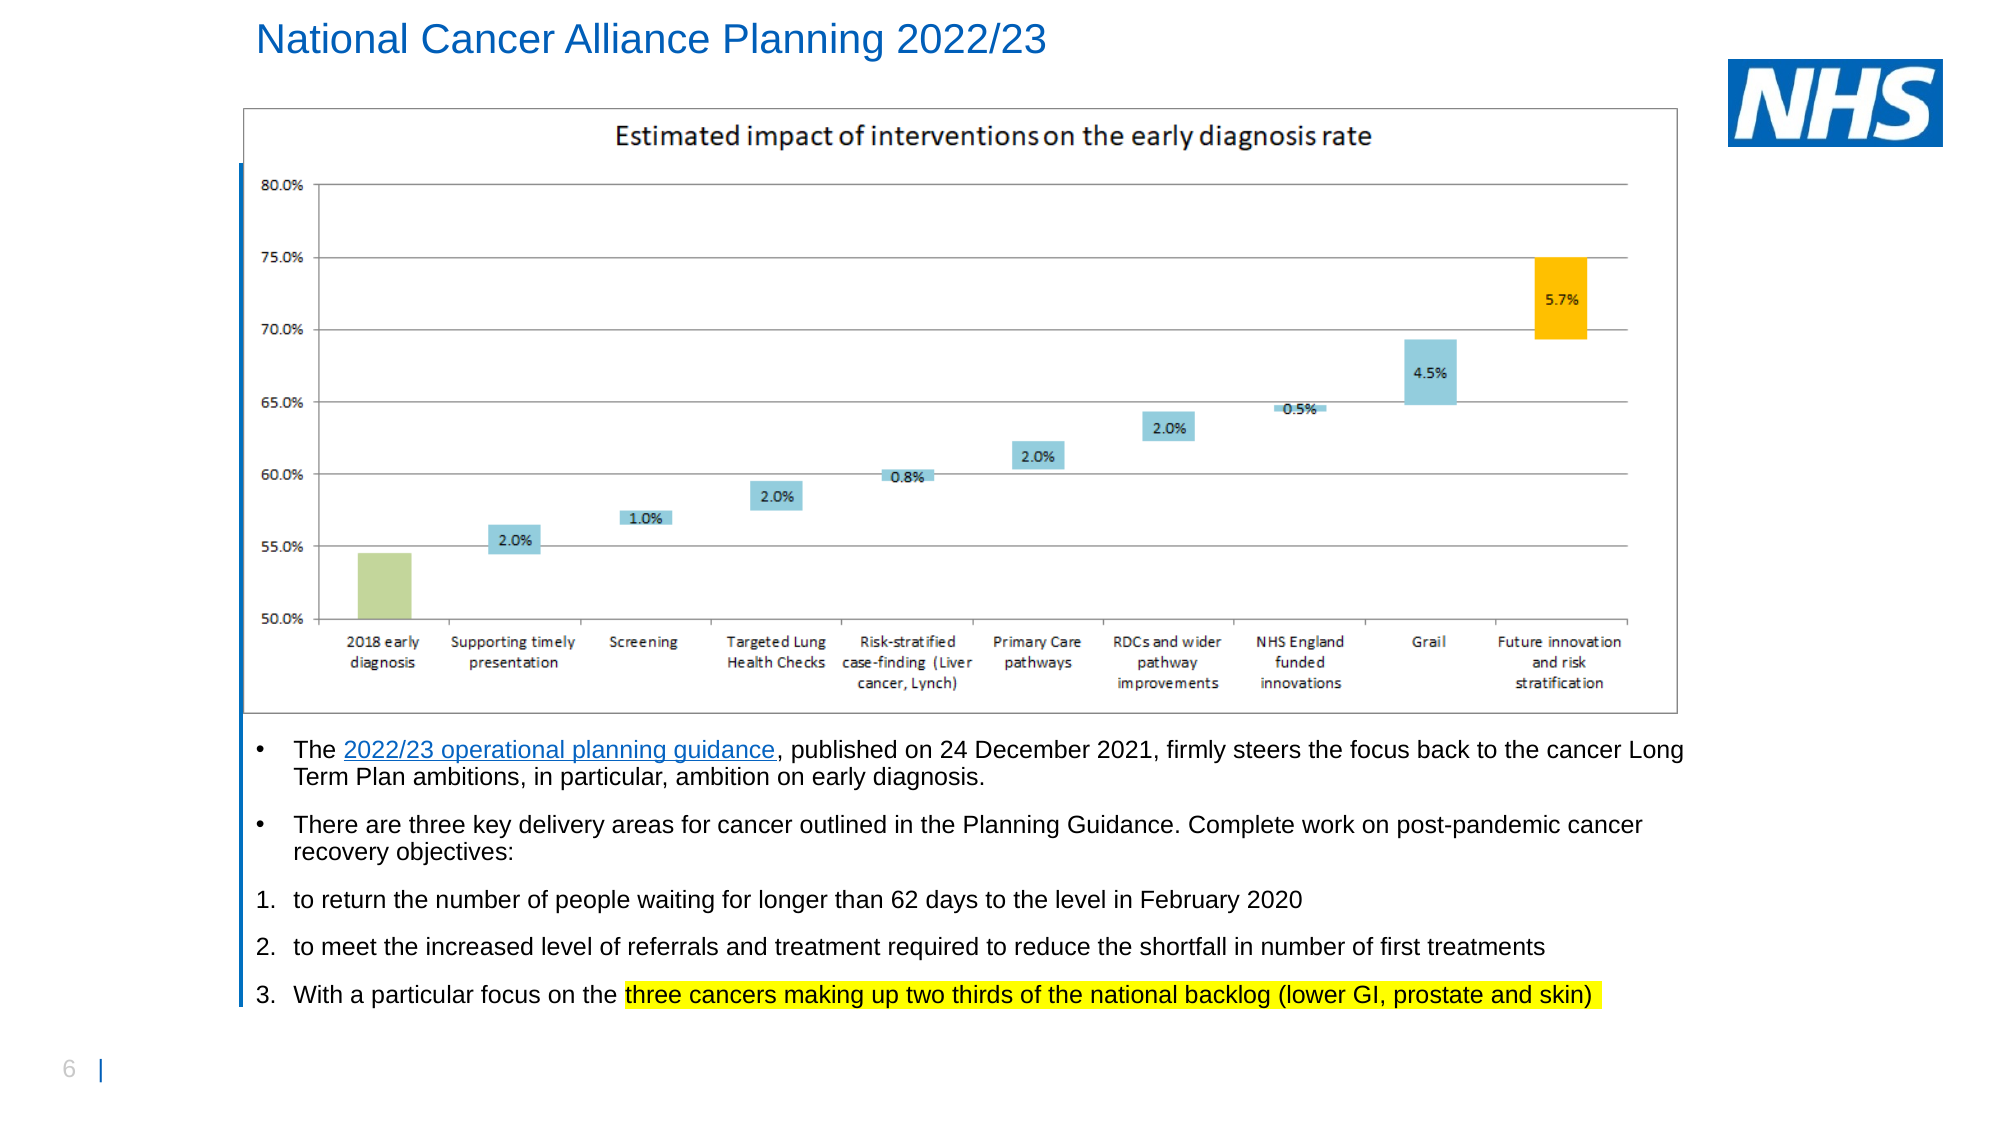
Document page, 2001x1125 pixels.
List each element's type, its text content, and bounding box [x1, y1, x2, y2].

picture [1728, 59, 1943, 147]
list The 2022/23 operational planning guidance, published on 24 December 2021, firmly steers the focus back to the cancer Long Term Plan ambitions, in particular, ambition on early diagnosis. There are three key delivery areas for cancer outlined in the Planning Guidance. Complete work on post-pandemic cancer recovery objectives: to return the number of people waiting for longer than 62 days to the level in February 2020 to meet the increased level of referrals and treatment required to reduce the shortfall in number of first treatments With a particular focus on the three cancers making up two thirds of the national backlog (lower GI, prostate and skin) [241, 729, 1712, 1042]
title National Cancer Alliance Planning 2022/23 [241, 9, 1570, 147]
picture [243, 108, 1678, 714]
